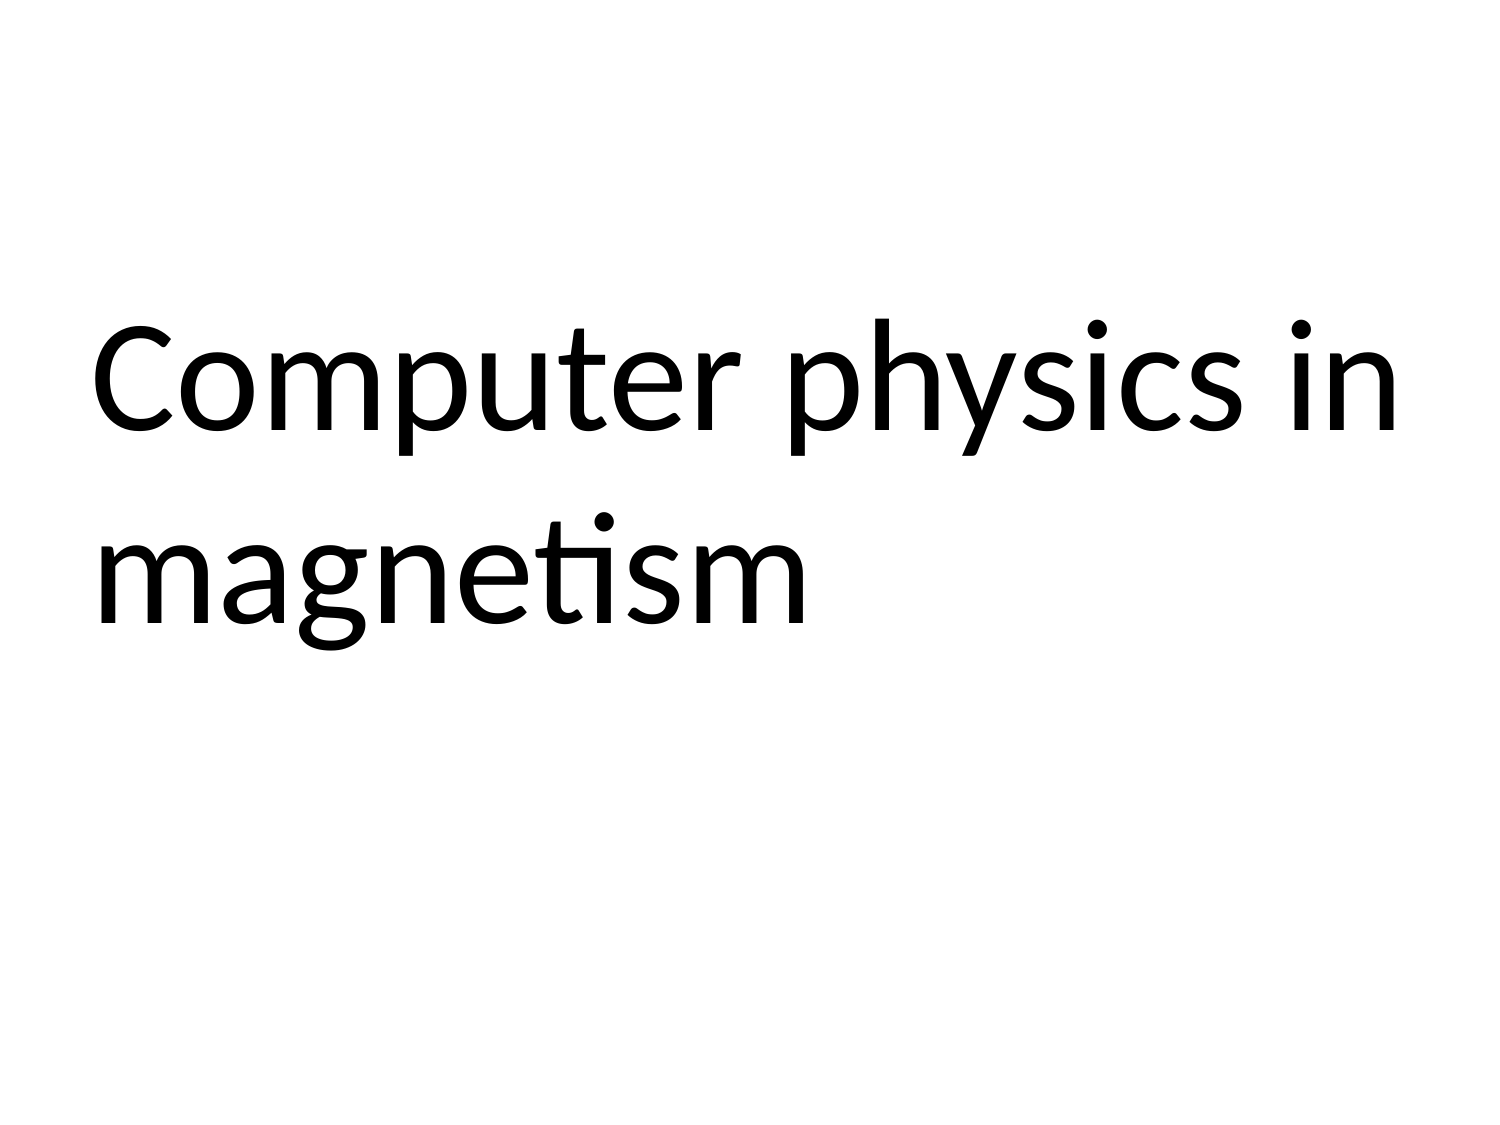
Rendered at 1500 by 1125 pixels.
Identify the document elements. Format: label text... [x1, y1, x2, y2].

list Computer physics in magnetism [75, 262, 1425, 1005]
